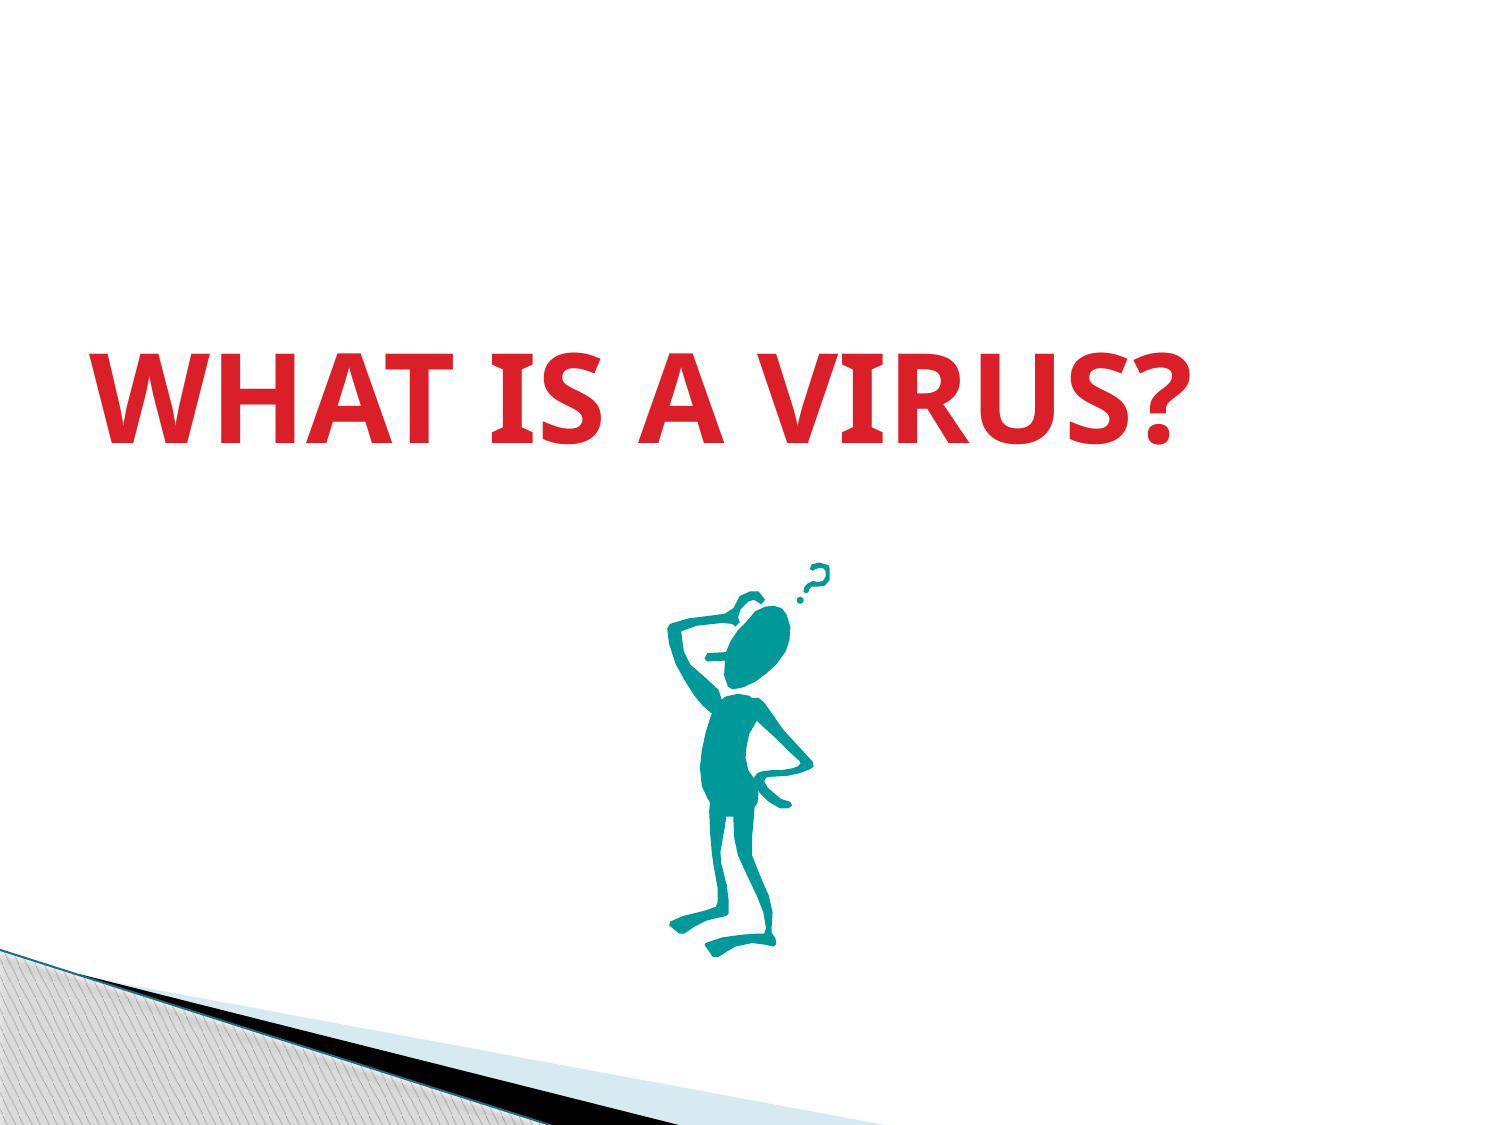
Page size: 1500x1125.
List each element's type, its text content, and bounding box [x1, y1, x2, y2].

title WHAT IS A VIRUS? [75, 299, 1425, 488]
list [666, 562, 830, 957]
